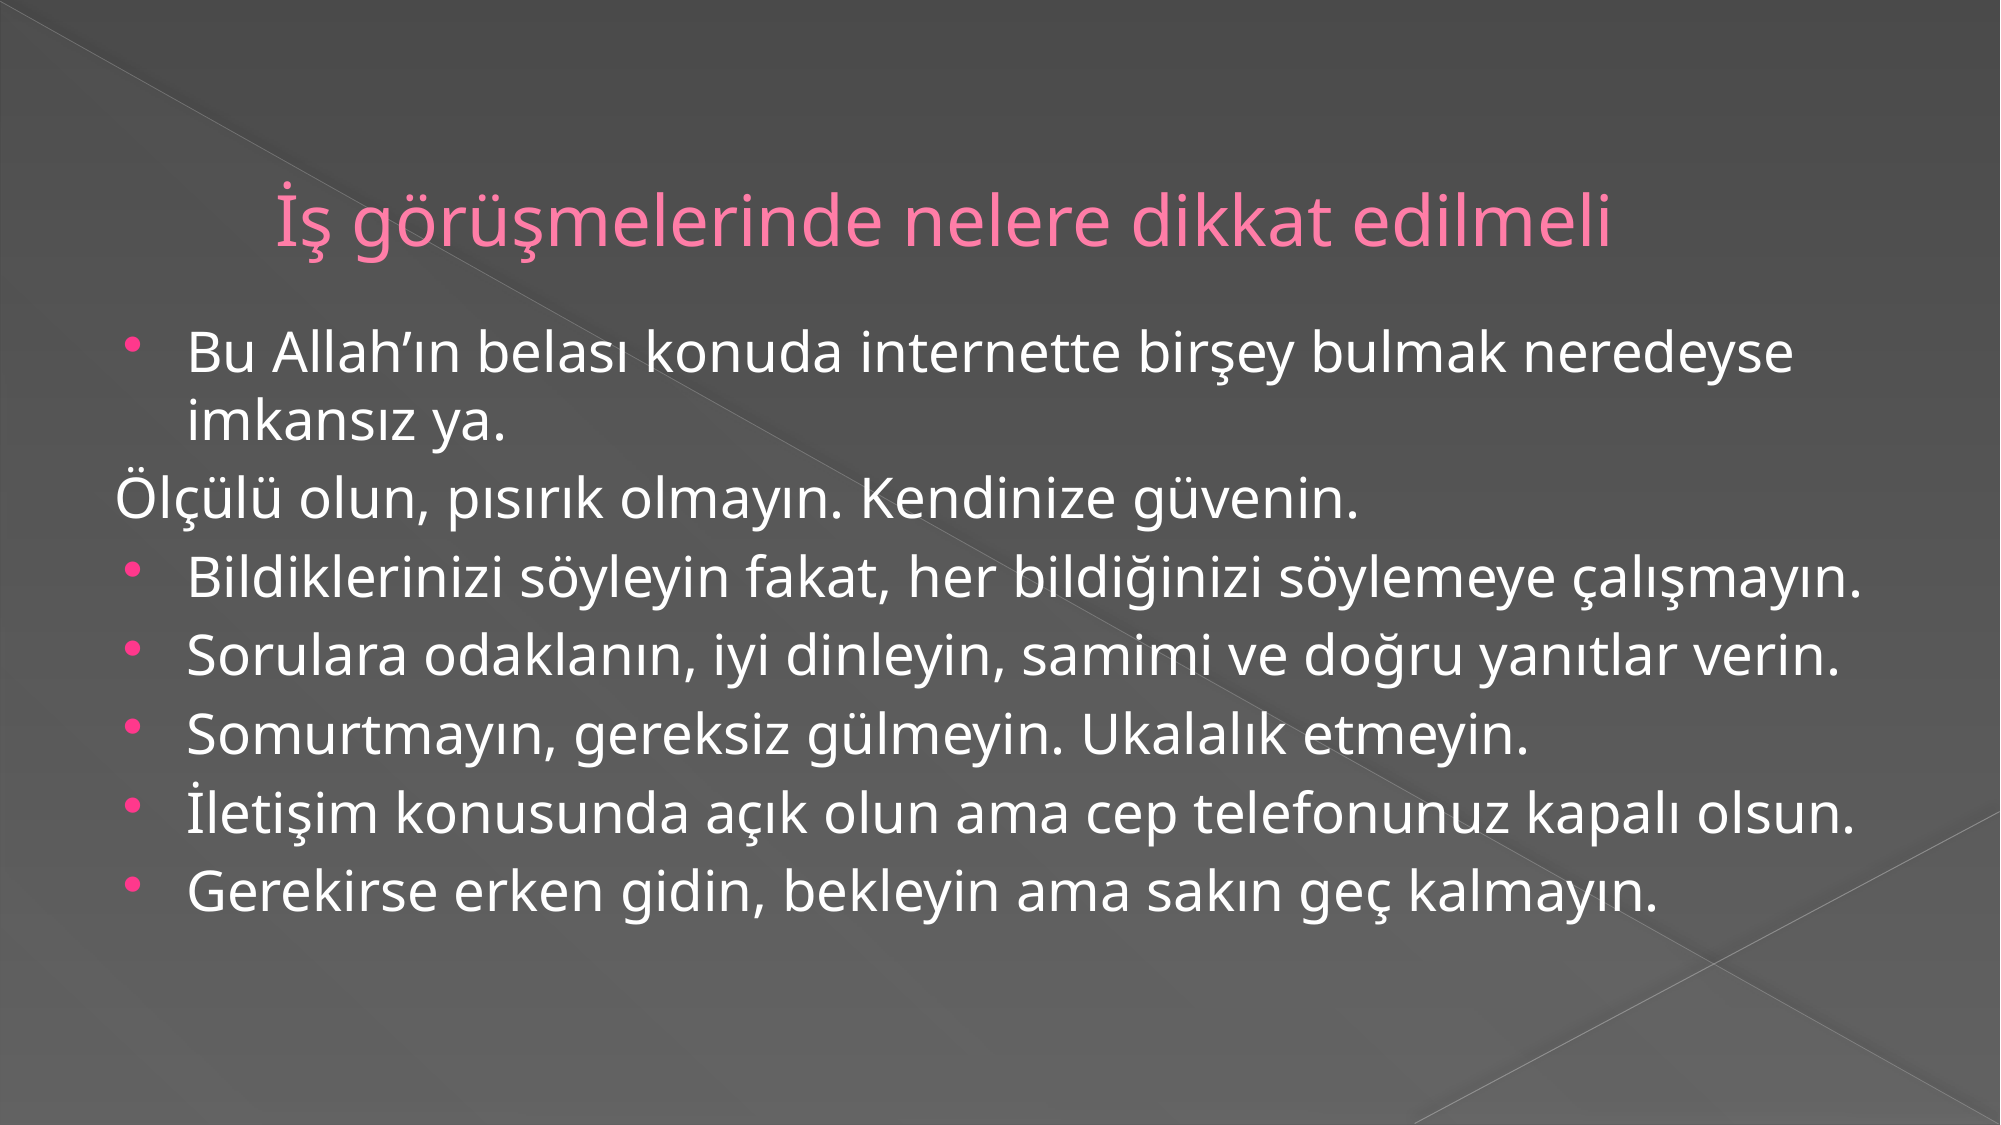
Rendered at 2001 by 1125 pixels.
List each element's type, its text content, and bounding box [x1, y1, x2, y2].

title İş görüşmelerinde nelere dikkat edilmeli [189, 159, 1681, 276]
list Bu Allah’ın belası konuda internette birşey bulmak neredeyse imkansız ya. Ölçülü olun, pısırık olmayın. Kendinize güvenin. Bildiklerinizi söyleyin fakat, her bildiğinizi söylemeye çalışmayın. Sorulara odaklanın, iyi dinleyin, samimi ve doğru yanıtlar verin. Somurtmayın, gereksiz gülmeyin. Ukalalık etmeyin. İletişim konusunda açık olun ama cep telefonunuz kapalı olsun. Gerekirse erken gidin, bekleyin ama sakın geç kalmayın. [99, 308, 1900, 1059]
